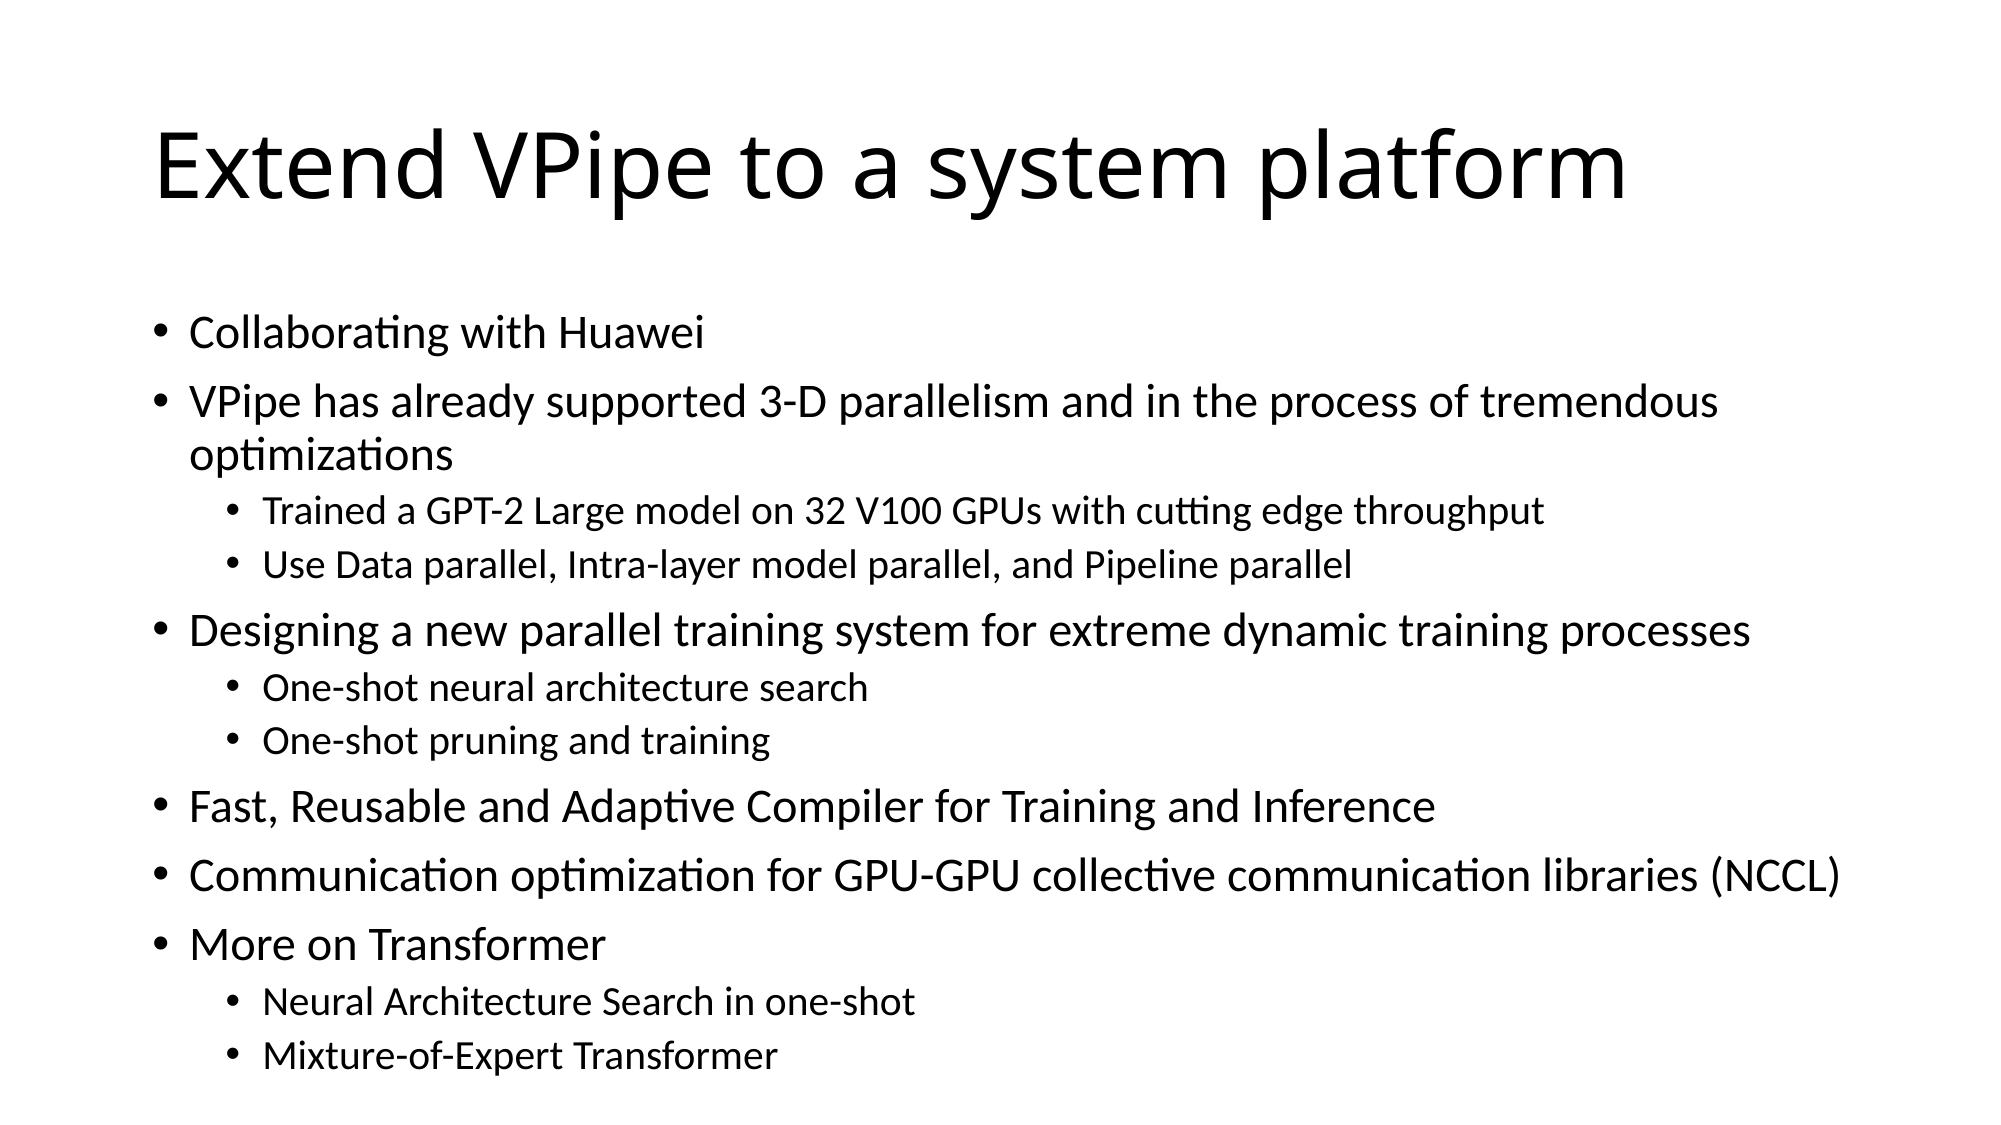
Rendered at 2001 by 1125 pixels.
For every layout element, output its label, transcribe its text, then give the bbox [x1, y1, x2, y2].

title Extend VPipe to a system platform [137, 59, 1863, 278]
list Collaborating with Huawei VPipe has already supported 3-D parallelism and in the process of tremendous optimizations Trained a GPT-2 Large model on 32 V100 GPUs with cutting edge throughput Use Data parallel, Intra-layer model parallel, and Pipeline parallel Designing a new parallel training system for extreme dynamic training processes One-shot neural architecture search One-shot pruning and training Fast, Reusable and Adaptive Compiler for Training and Inference Communication optimization for GPU-GPU collective communication libraries (NCCL) More on Transformer Neural Architecture Search in one-shot Mixture-of-Expert Transformer [137, 299, 1863, 1097]
